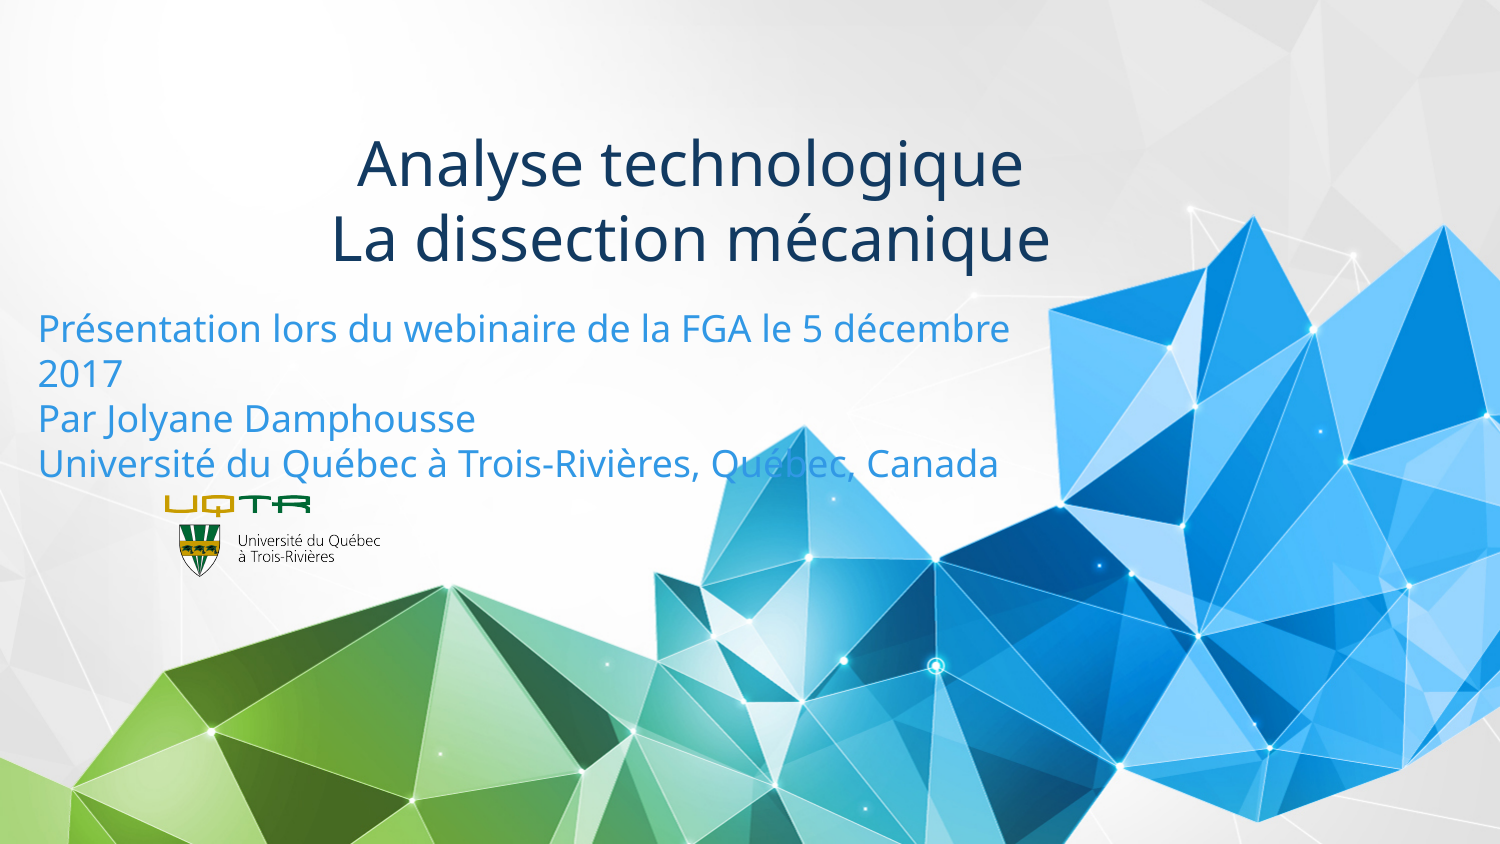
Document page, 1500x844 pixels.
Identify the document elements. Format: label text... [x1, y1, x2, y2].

picture [0, 0, 1500, 844]
title Analyse technologique La dissection mécanique [0, 124, 1383, 205]
subtitle Présentation lors du webinaire de la FGA le 5 décembre 2017 Par Jolyane Damphousse Université du Québec à Trois-Rivières, Québec, Canada [37, 304, 1040, 496]
